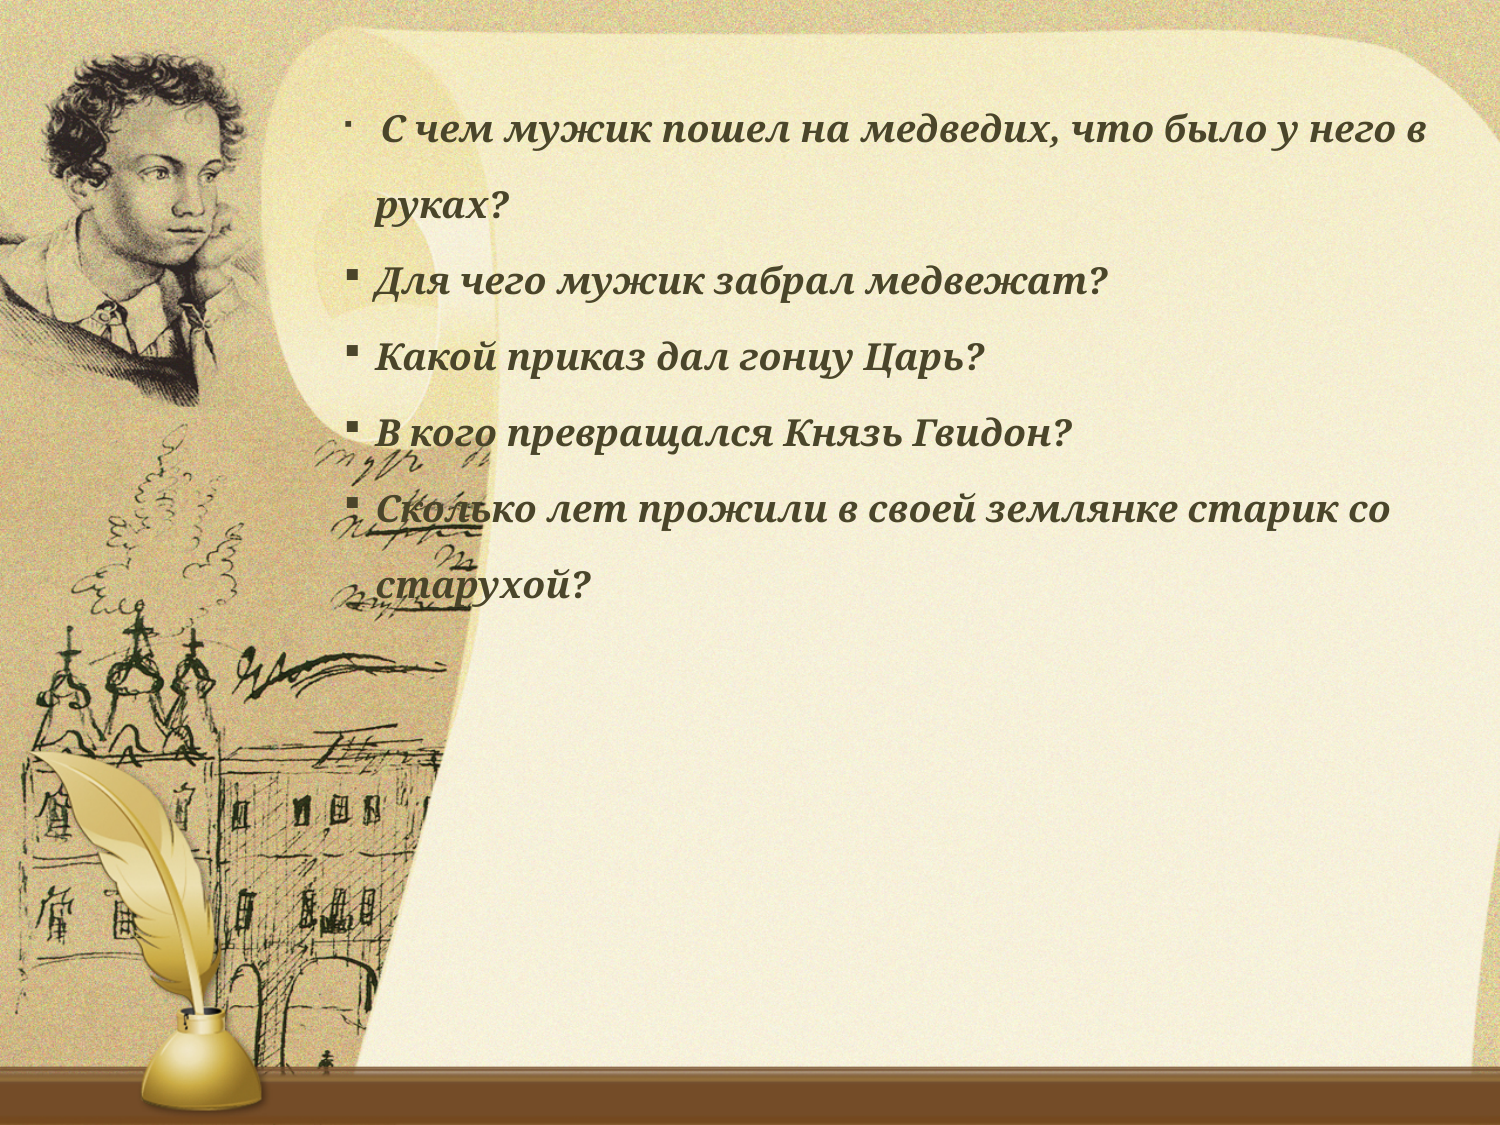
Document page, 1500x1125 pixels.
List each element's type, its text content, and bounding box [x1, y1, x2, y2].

list С чем мужик пошел на медведих, что было у него в руках? Для чего мужик забрал медвежат? Какой приказ дал гонцу Царь? В кого превращался Князь Гвидон? Сколько лет прожили в своей землянке старик со старухой? [328, 42, 1500, 988]
picture [0, 0, 1500, 1125]
